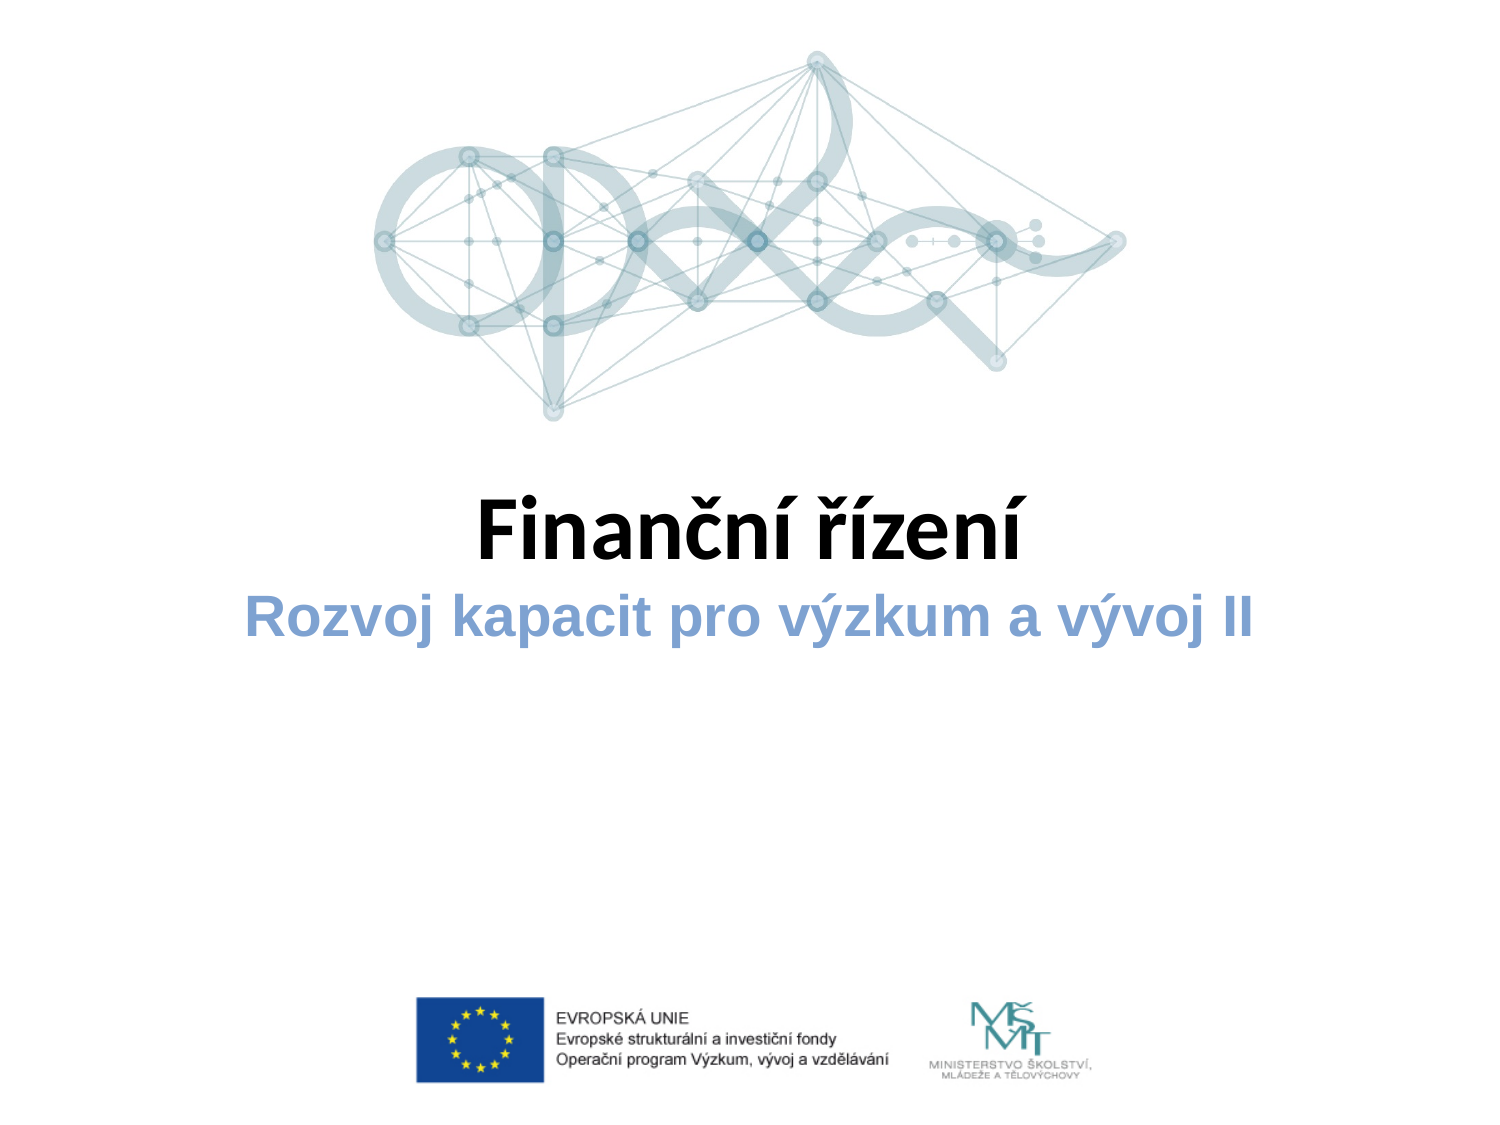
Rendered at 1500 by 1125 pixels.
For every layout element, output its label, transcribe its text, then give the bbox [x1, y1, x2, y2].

picture [371, 956, 1129, 1125]
picture [322, 0, 1178, 473]
text_box Finanční řízení Rozvoj kapacit pro výzkum a vývoj II [123, 460, 1377, 776]
